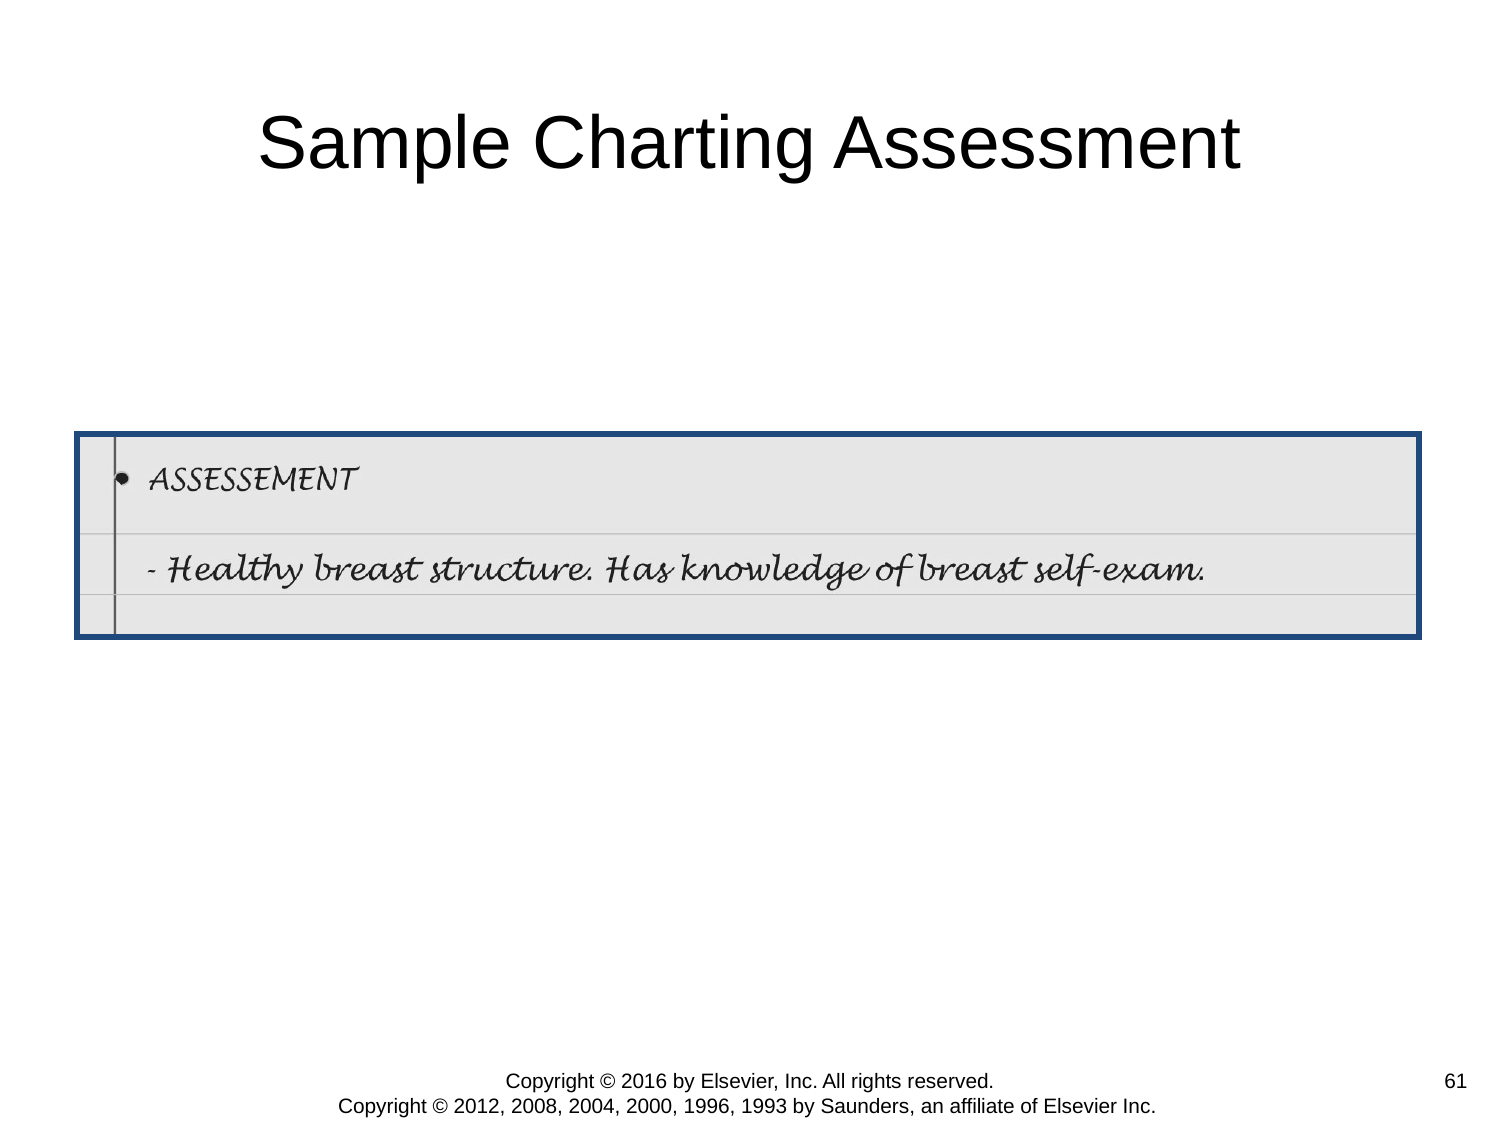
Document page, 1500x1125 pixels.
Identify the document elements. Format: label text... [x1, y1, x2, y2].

footer Copyright © 2016 by Elsevier, Inc. All rights reserved. Copyright © 2012, 2008, 2004, 2000, 1996, 1993 by Saunders, an affiliate of Elsevier Inc. [162, 1059, 1338, 1123]
title Sample Charting Assessment [75, 45, 1425, 233]
picture [79, 436, 1417, 635]
slide_number 61 [1132, 1050, 1483, 1110]
